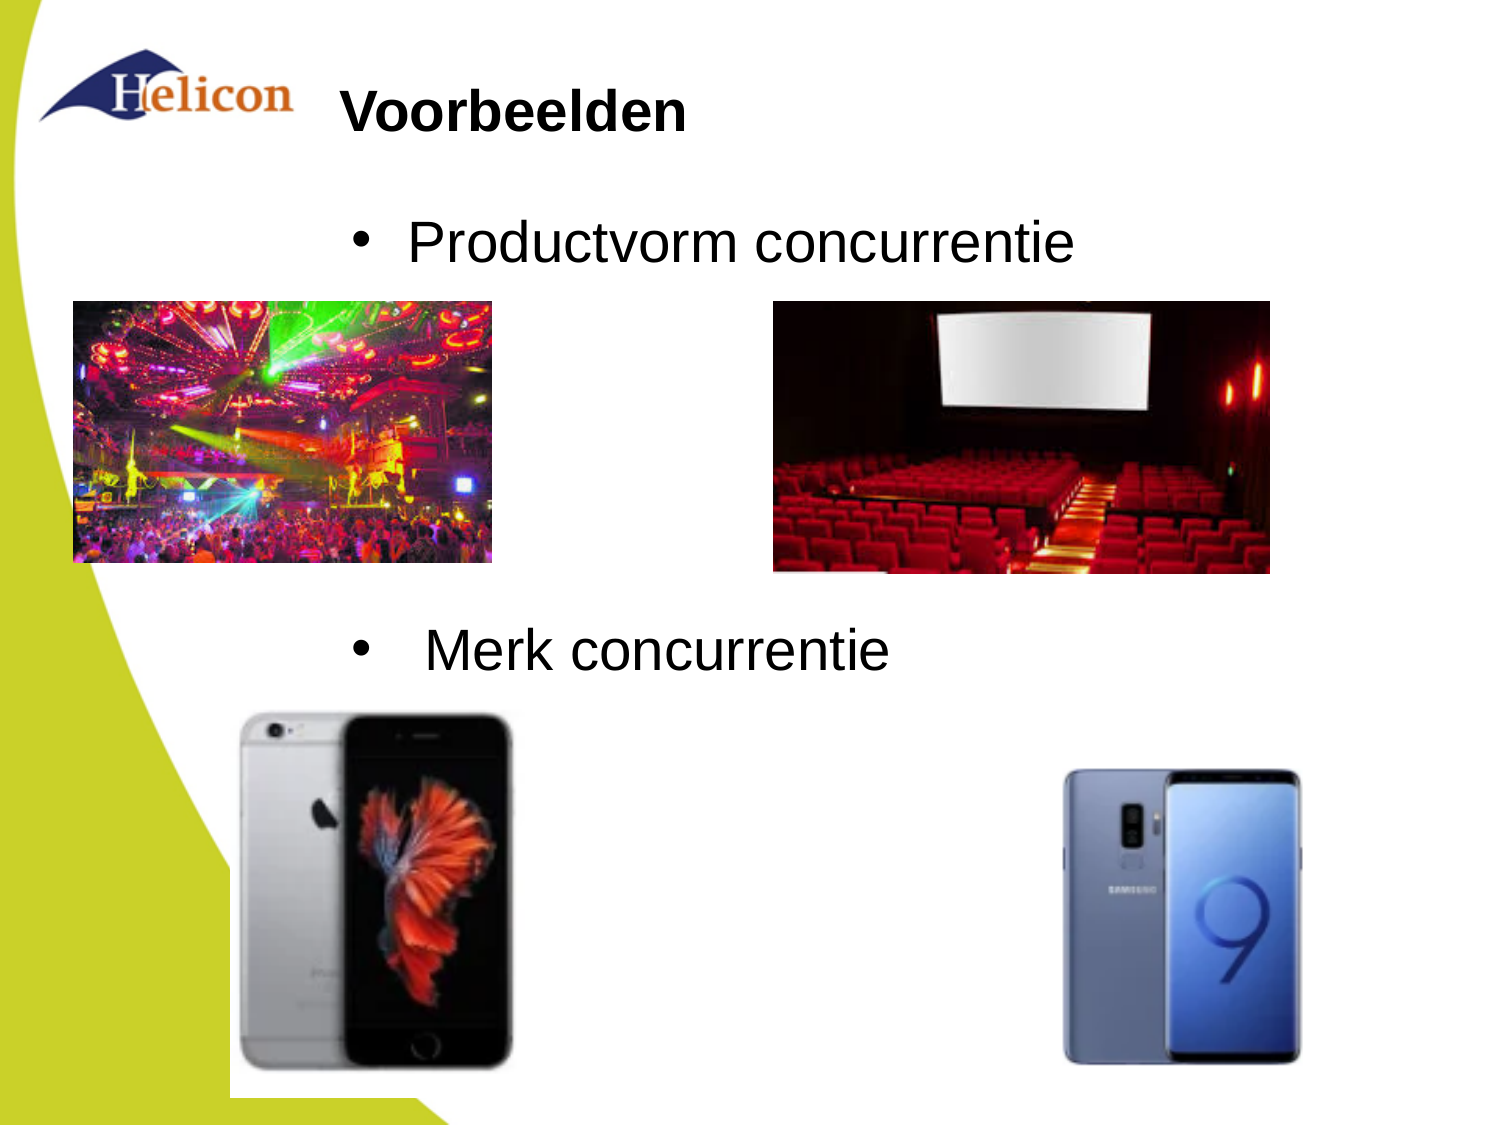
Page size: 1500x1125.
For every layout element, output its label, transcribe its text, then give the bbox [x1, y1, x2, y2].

picture [0, 0, 1500, 1125]
list Productvorm concurrentie Merk concurrentie [336, 196, 1425, 1005]
title Voorbeelden [324, 54, 1415, 161]
